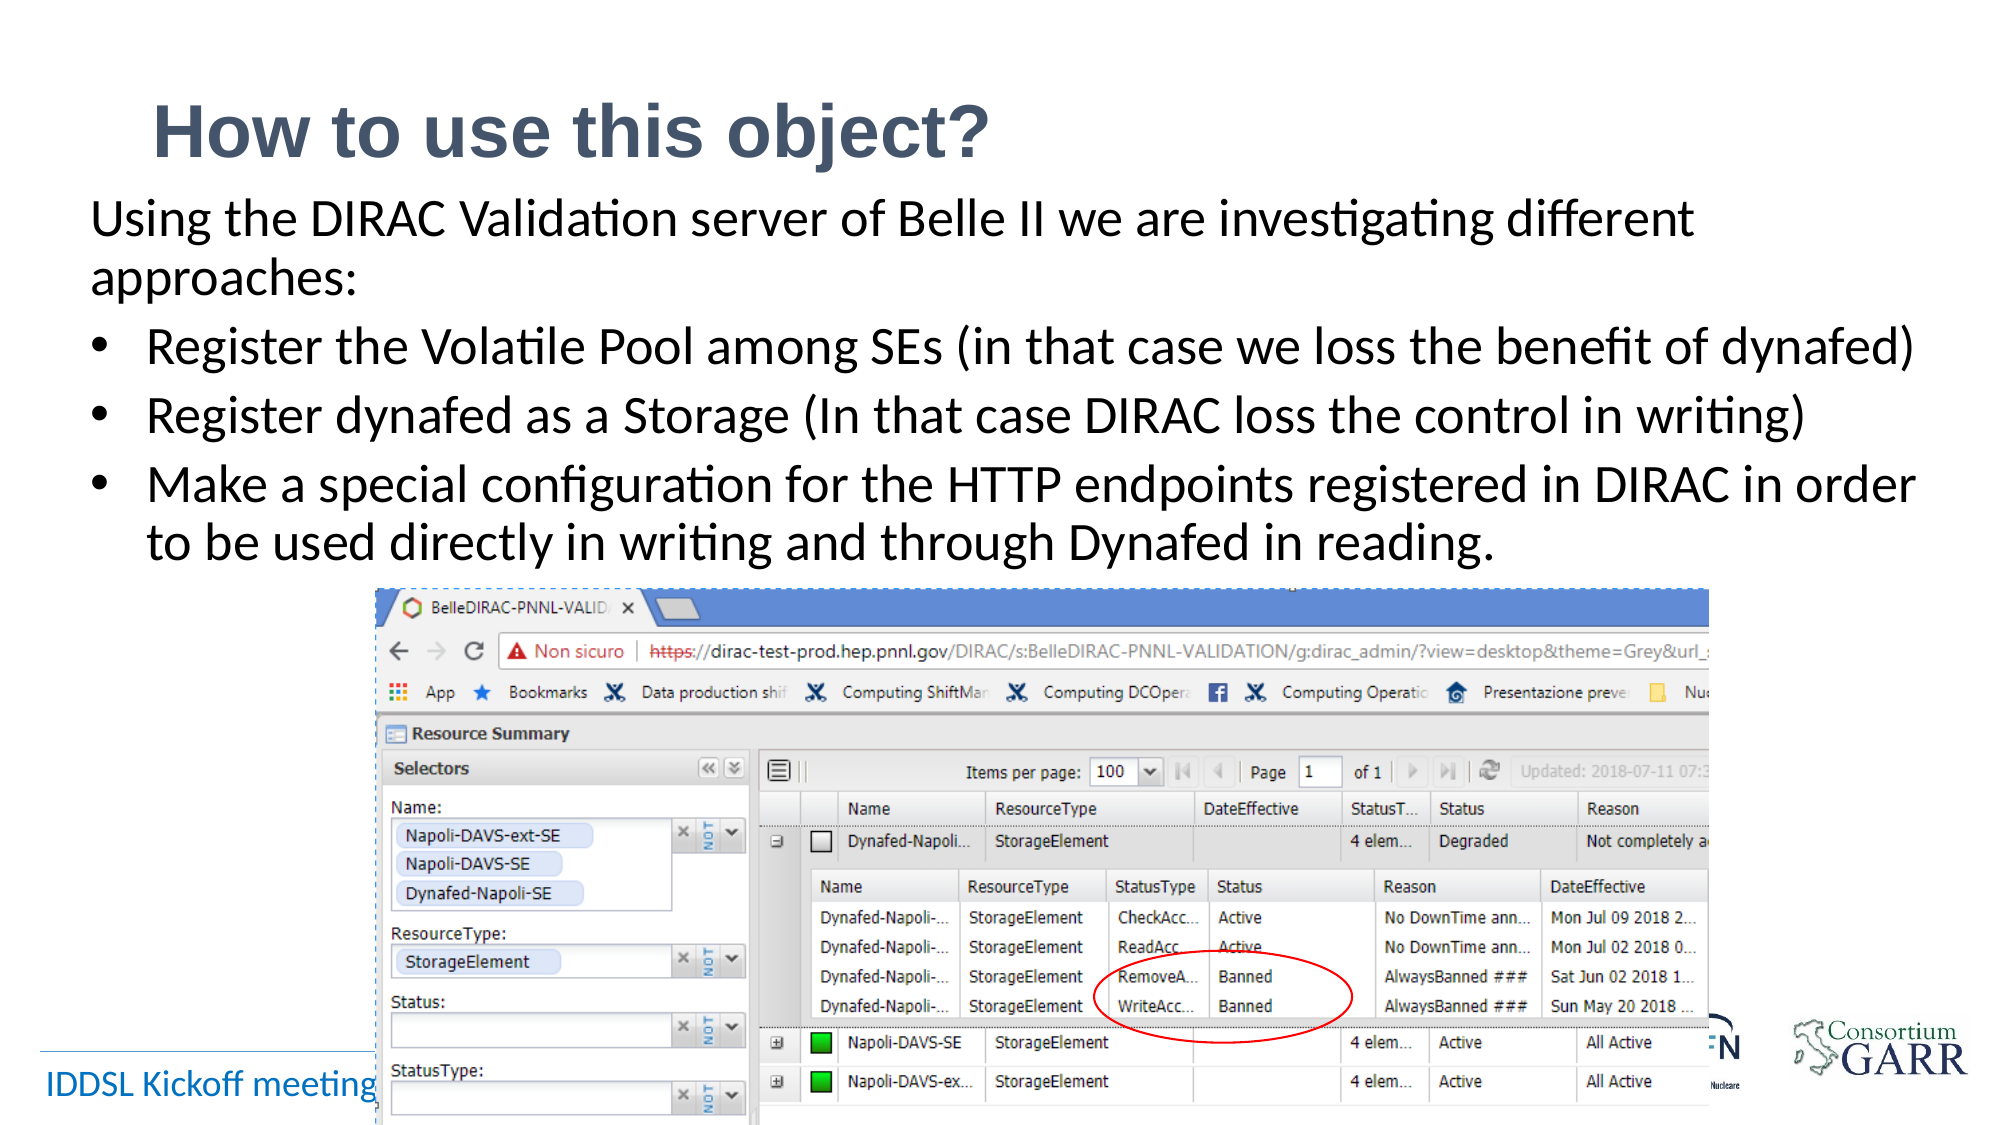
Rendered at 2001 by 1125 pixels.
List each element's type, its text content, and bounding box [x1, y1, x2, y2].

picture [374, 588, 1762, 1125]
list Using the DIRAC Validation server of Belle II we are investigating different approaches: Register the Volatile Pool among SEs (in that case we loss the benefit of dynafed) Register dynafed as a Storage (In that case DIRAC loss the control in writing) Make a special configuration for the HTTP endpoints registered in DIRAC in order to be used directly in writing and through Dynafed in reading. [75, 182, 1981, 897]
title How to use this object? [137, 24, 1863, 182]
picture [1788, 1013, 1970, 1080]
